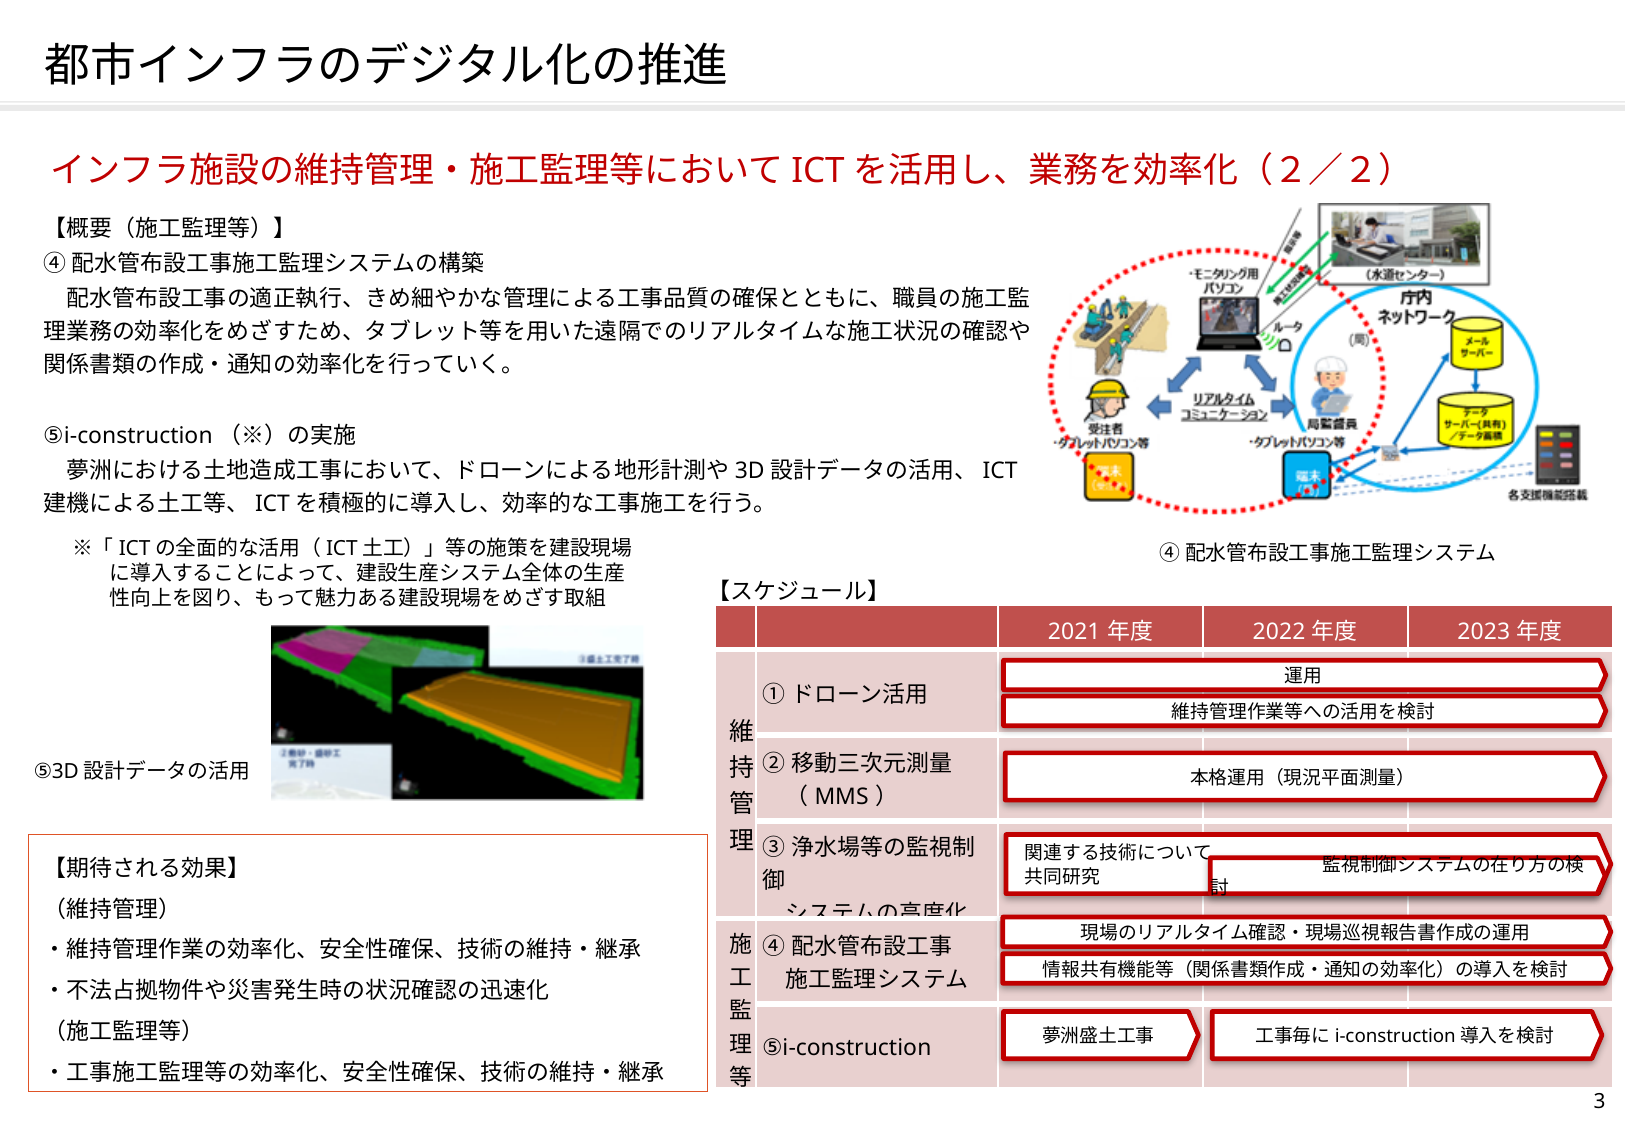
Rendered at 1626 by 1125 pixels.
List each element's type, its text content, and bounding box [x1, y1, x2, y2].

table_cell [1204, 652, 1407, 658]
table_cell ②移動三次元測量 （MMS） [757, 738, 997, 818]
table_cell 維持管理 [716, 652, 755, 916]
table_cell [1409, 1007, 1612, 1087]
table_cell [1204, 738, 1407, 751]
text_box ⑤3D設計データの活用 [0, 740, 266, 791]
table_header [716, 612, 755, 647]
table_header 2023年度 [1409, 606, 1612, 647]
table_cell 施工監理等 [716, 921, 755, 1087]
text_box 【スケジュール】 [692, 557, 935, 612]
table_cell [1409, 824, 1612, 857]
text_box 工事毎にi-construction導入を検討 [1211, 1010, 1603, 1060]
table_cell [1204, 1007, 1407, 1087]
table_cell ⑤i-construction [757, 1007, 997, 1087]
text_box 監視制御システムの在り方の検討 [1209, 856, 1606, 895]
text_box 【期待される効果】 （維持管理） ・維持管理作業の効率化、安全性確保、技術の維持・継承 ・不法占拠物件や災害発生時の状況確認の迅速化 （施工監理等） ・工事施工監理等の効率化、安全性確保、技術の維持・継承 [28, 834, 708, 1092]
text_box インフラ施設の維持管理・施工監理等においてICTを活用し、業務を効率化（２／２） [44, 141, 1468, 196]
table_cell [999, 738, 1202, 757]
table_cell ①ドローン活用 [757, 652, 997, 732]
table_cell [999, 652, 1202, 662]
text_box 本格運用（現況平面測量） [1004, 752, 1606, 801]
table_cell [999, 1007, 1202, 1033]
table_cell [999, 1042, 1202, 1087]
table_cell [1409, 652, 1612, 732]
table_cell [1204, 810, 1407, 818]
table_cell ④配水管布設工事 施工監理システム [757, 921, 997, 1001]
table_header 2022年度 [1204, 606, 1407, 647]
text_box 関連する技術について 共同研究 [1005, 833, 1612, 895]
table_header [757, 606, 997, 647]
table_cell [1409, 878, 1612, 916]
text_box 運用 [1002, 659, 1607, 691]
table_cell [999, 824, 1202, 916]
table_cell [999, 803, 1202, 818]
text_box 情報共有機能等（関係書類作成・通知の効率化）の導入を検討 [1002, 952, 1612, 985]
text_box 夢洲盛土工事 [1002, 1010, 1200, 1060]
table_cell [1409, 982, 1612, 1001]
table_header 2021年度 [999, 606, 1202, 647]
table_cell [1204, 902, 1407, 915]
slide_number 14 [1226, 1088, 1606, 1118]
table_cell [1204, 993, 1407, 1001]
table_cell [999, 989, 1202, 1001]
table_cell [1607, 945, 1612, 962]
title 都市インフラのデジタル化の推進 [44, 31, 1534, 96]
picture [271, 624, 646, 801]
text_box ※「ICTの全面的な活用（ICT土工）」等の施策を建設現場に導入することによって、建設生産システム全体の生産性向上を図り、もって魅力ある建設現場をめざす取組 [36, 527, 648, 617]
text_box ④配水管布設工事施工監理システム [1100, 526, 1555, 572]
table_cell [1409, 738, 1612, 818]
text_box 維持管理作業等への活用を検討 [1002, 695, 1607, 727]
text_box 【概要（施工監理等）】 ④配水管布設工事施工監理システムの構築 配水管布設工事の適正執行、きめ細やかな管理による工事品質の確保とともに、職員の施工監理業務の効率化をめざすため、タブレット等を用いた遠隔でのリアルタイムな施工状況の確認や関係書類の作成・通知の効率化を行っていく。 ⑤i-construction（※）の実施 夢洲における土地造成工事において、ドローンによる地形計測や3D設計データの活用、ICT建機による土工等、ICTを積極的に導入し、効率的な工事施工を行う。 [26, 198, 1051, 525]
text_box 現場のリアルタイム確認・現場巡視報告書作成の運用 [1002, 916, 1612, 948]
picture [1045, 203, 1598, 517]
table_cell [1204, 824, 1407, 832]
table_cell ③浄水場等の監視制御 システムの高度化 [757, 824, 997, 916]
